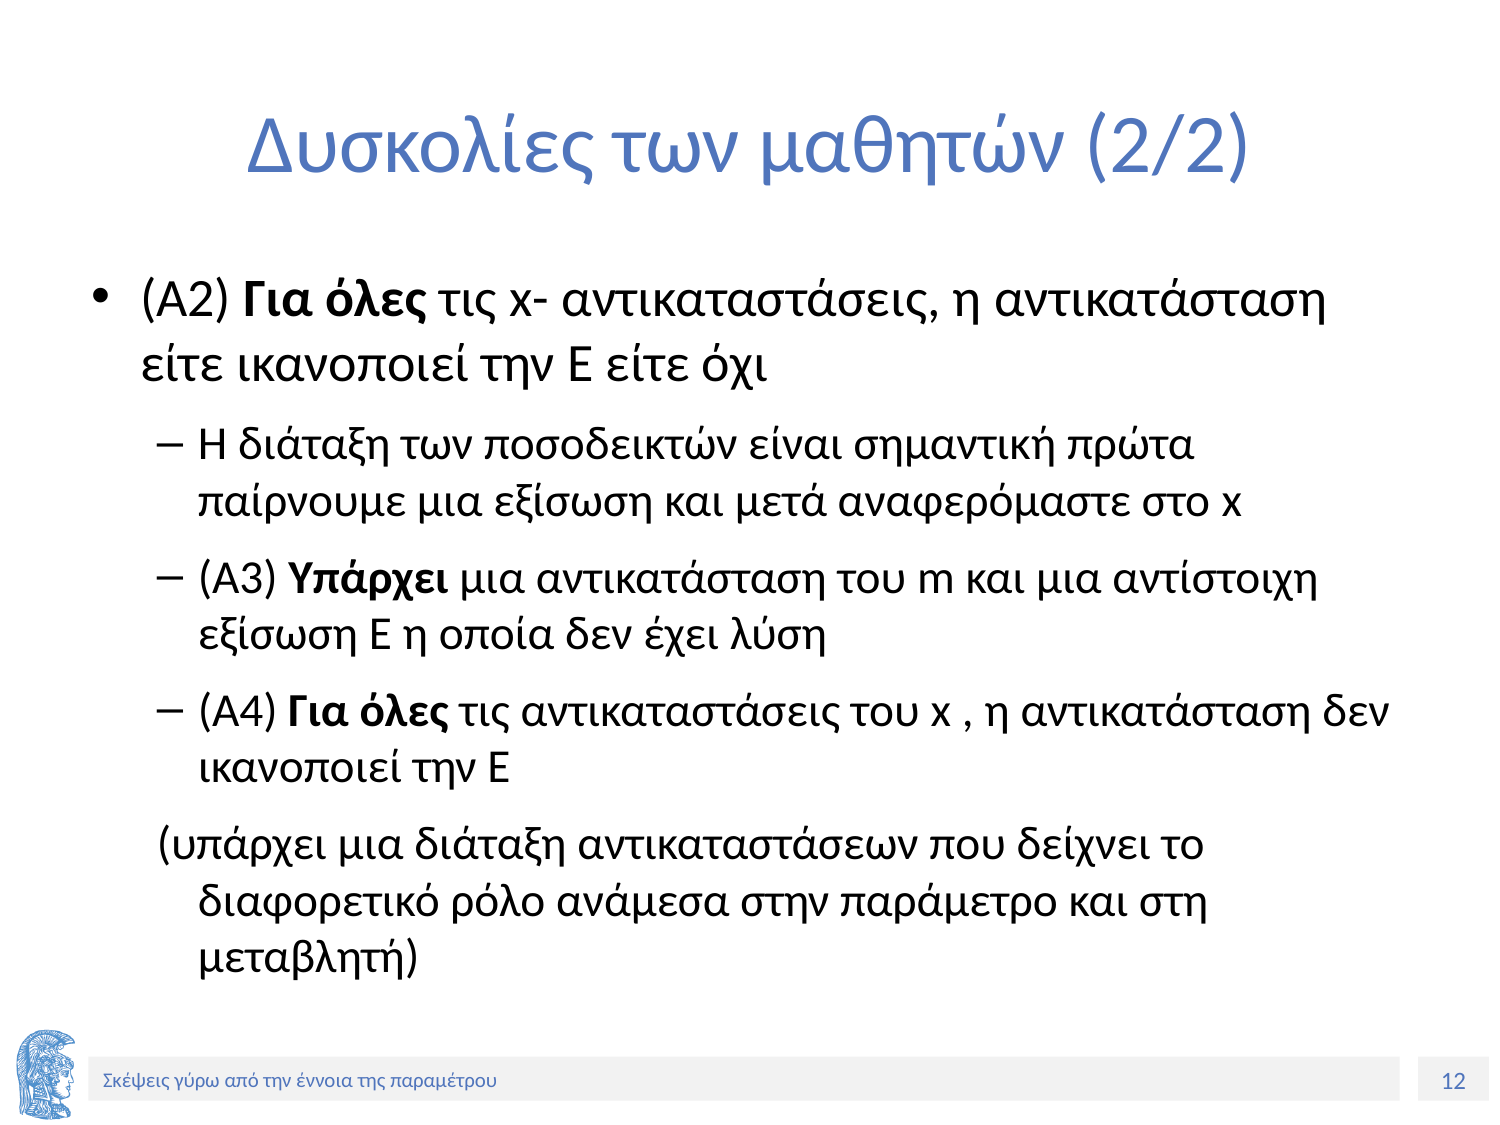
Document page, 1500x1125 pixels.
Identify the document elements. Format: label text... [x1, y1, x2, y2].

picture [9, 1026, 81, 1120]
title Δυσκολίες των μαθητών (2/2) [75, 45, 1425, 233]
list (Α2) Για όλες τις x- αντικαταστάσεις, η αντικατάσταση είτε ικανοποιεί την Ε είτε όχι Η διάταξη των ποσοδεικτών είναι σημαντική πρώτα παίρνουμε μια εξίσωση και μετά αναφερόμαστε στο x (A3) Υπάρχει μια αντικατάσταση του m και μια αντίστοιχη εξίσωση Ε η οποία δεν έχει λύση (Α4) Για όλες τις αντικαταστάσεις του x , η αντικατάσταση δεν ικανοποιεί την Ε (υπάρχει μια διάταξη αντικαταστάσεων που δείχνει το διαφορετικό ρόλο ανάμεσα στην παράμετρο και στη μεταβλητή) [76, 255, 1427, 998]
